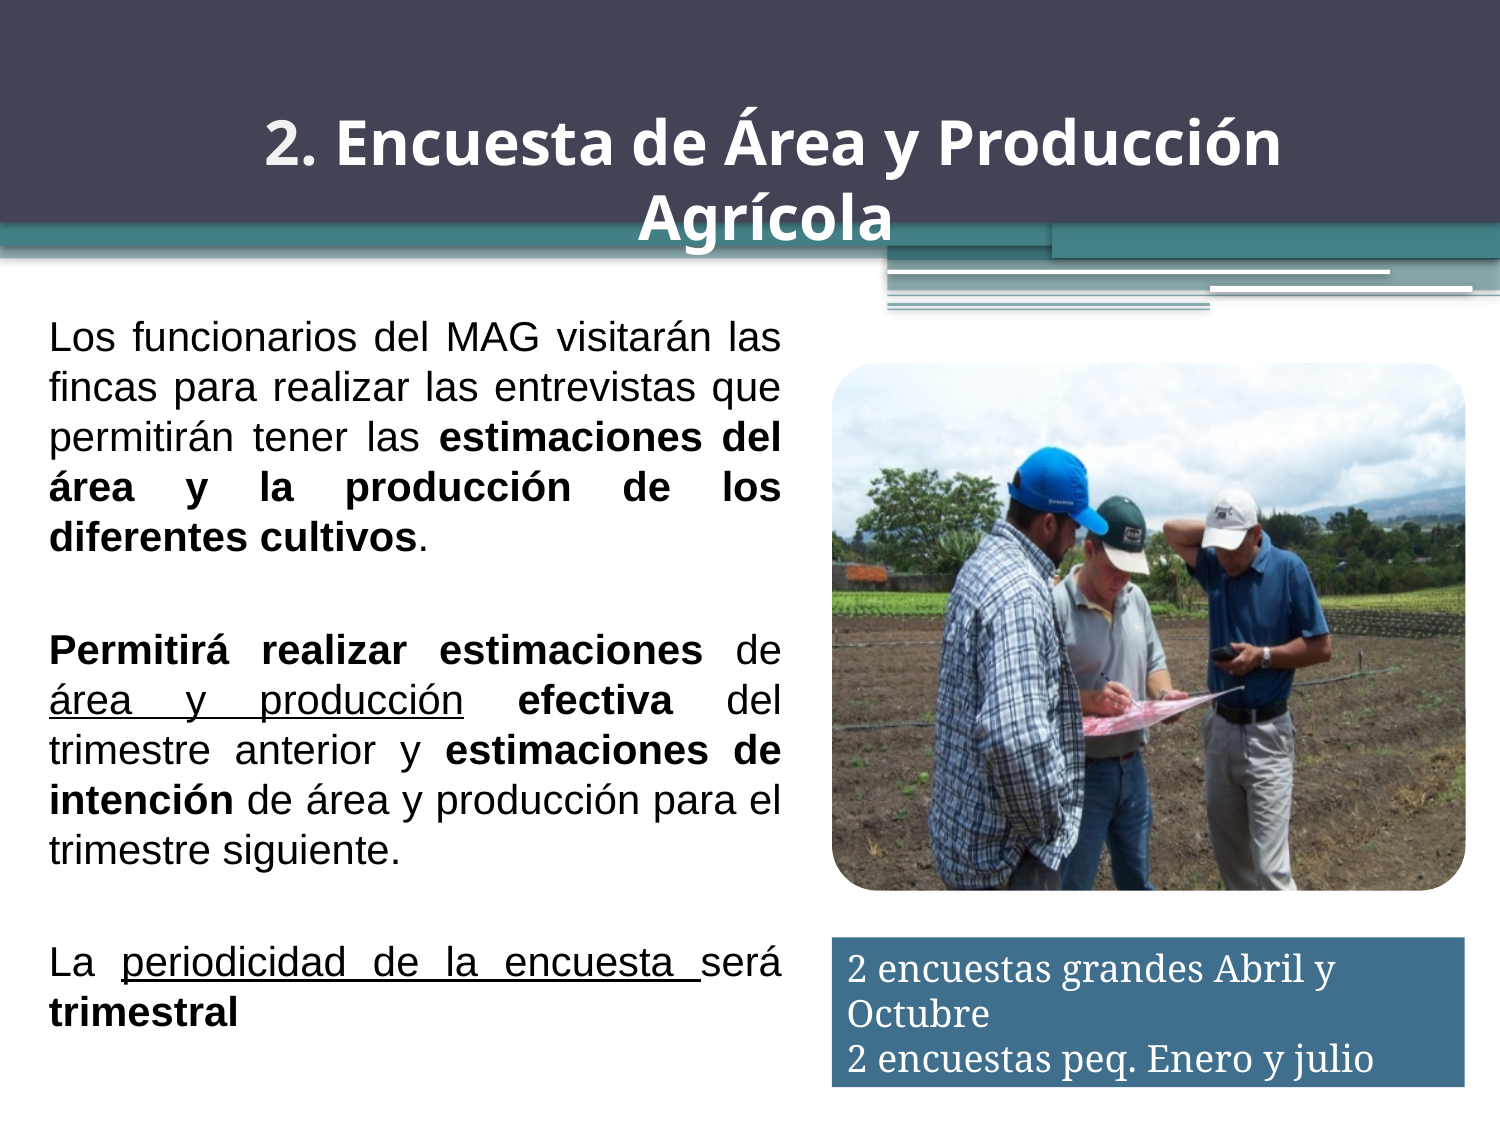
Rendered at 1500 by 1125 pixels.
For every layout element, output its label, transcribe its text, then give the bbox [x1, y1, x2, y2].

text_box 2 encuestas grandes Abril y Octubre 2 encuestas peq. Enero y julio [831, 937, 1465, 1088]
subtitle Los funcionarios del MAG visitarán las fincas para realizar las entrevistas que permitirán tener las estimaciones del área y la producción de los diferentes cultivos. Permitirá realizar estimaciones de área y producción efectiva del trimestre anterior y estimaciones de intención de área y producción para el trimestre siguiente. La periodicidad de la encuesta será trimestral [23, 246, 797, 1106]
picture [831, 362, 1466, 891]
title 2. Encuesta de Área y Producción Agrícola [164, 93, 1386, 335]
